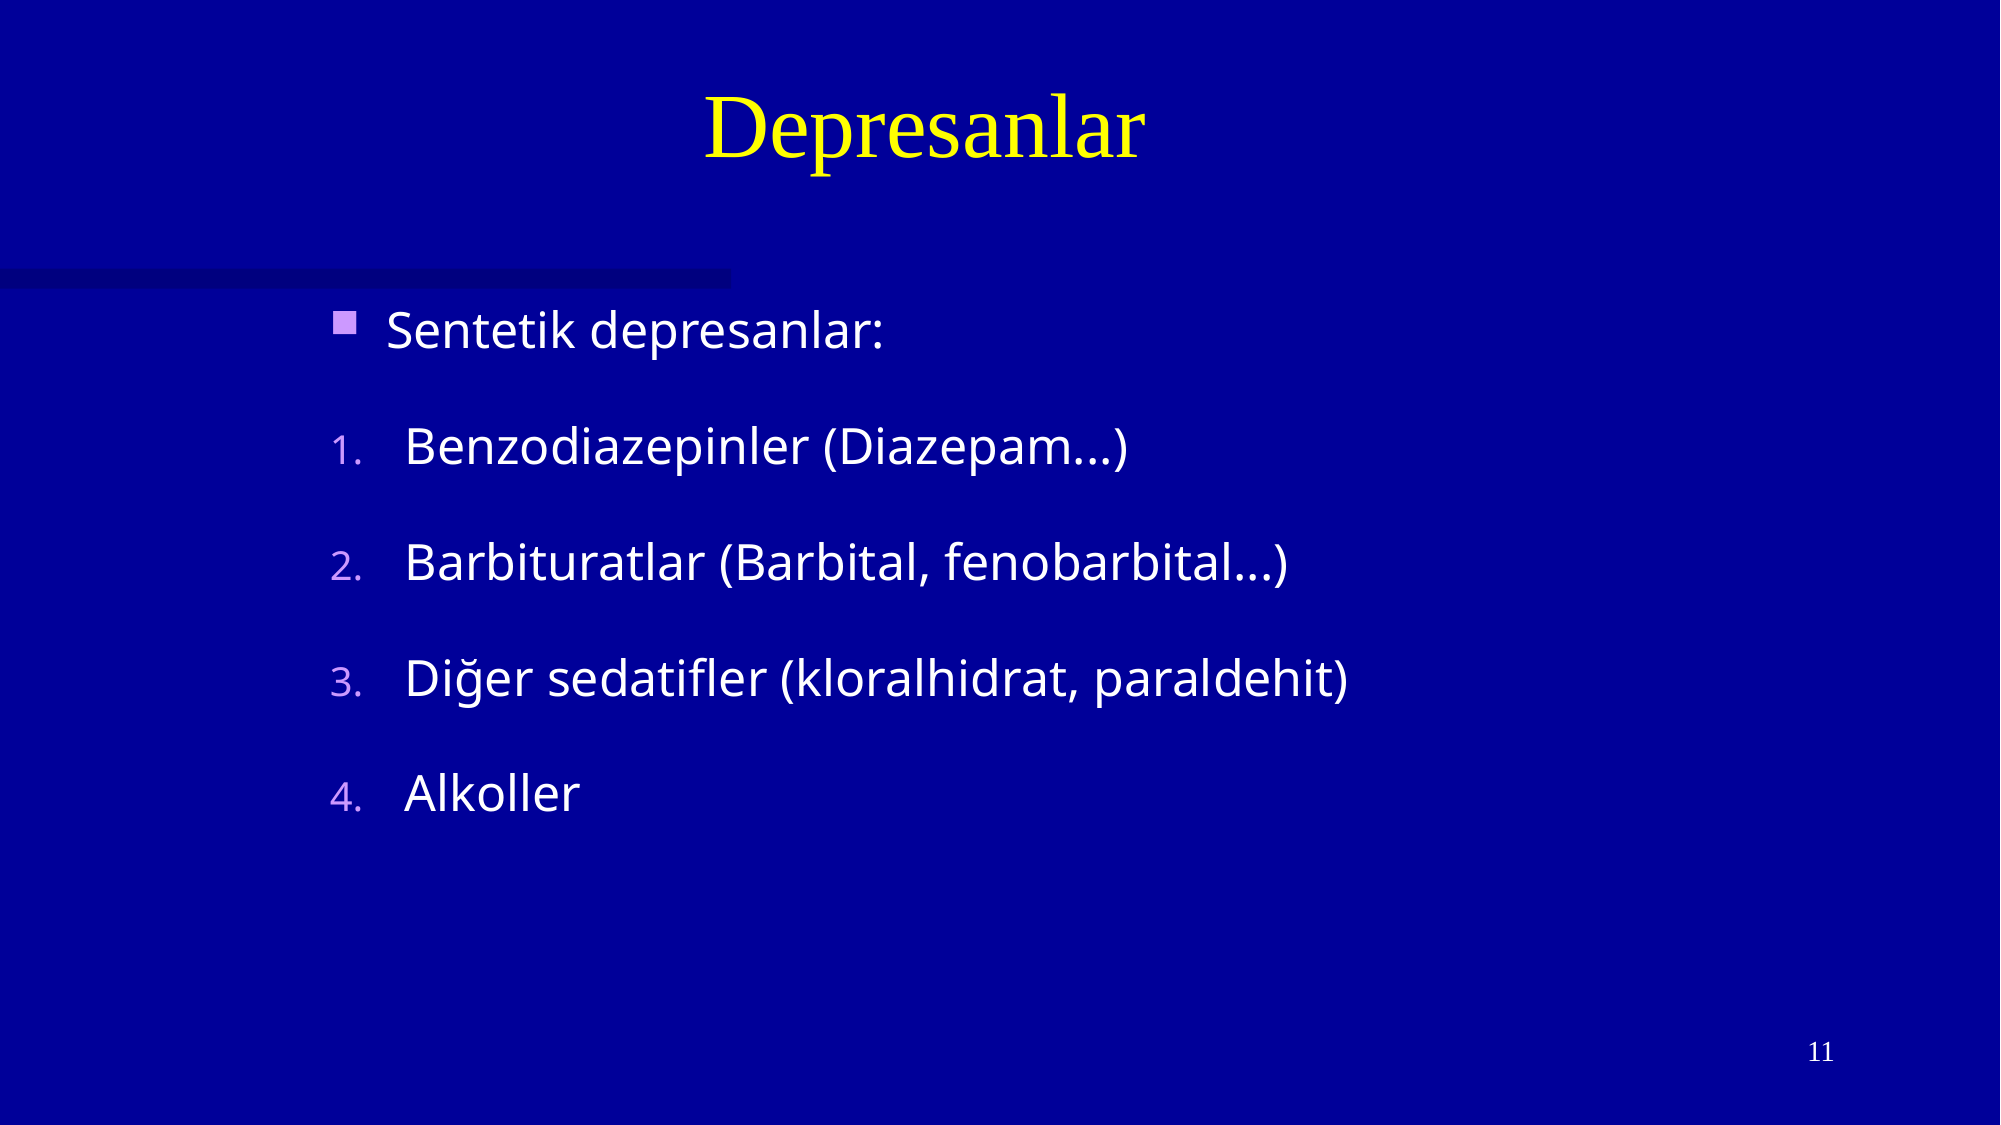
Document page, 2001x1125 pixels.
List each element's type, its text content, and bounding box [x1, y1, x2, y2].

title Depresanlar [287, 54, 1563, 184]
list Sentetik depresanlar: Benzodiazepinler (Diazepam...) Barbituratlar (Barbital, fenobarbital...) Diğer sedatifler (kloralhidrat, paraldehit) Alkoller [314, 302, 1638, 1071]
slide_number 11 [1433, 1024, 1851, 1101]
